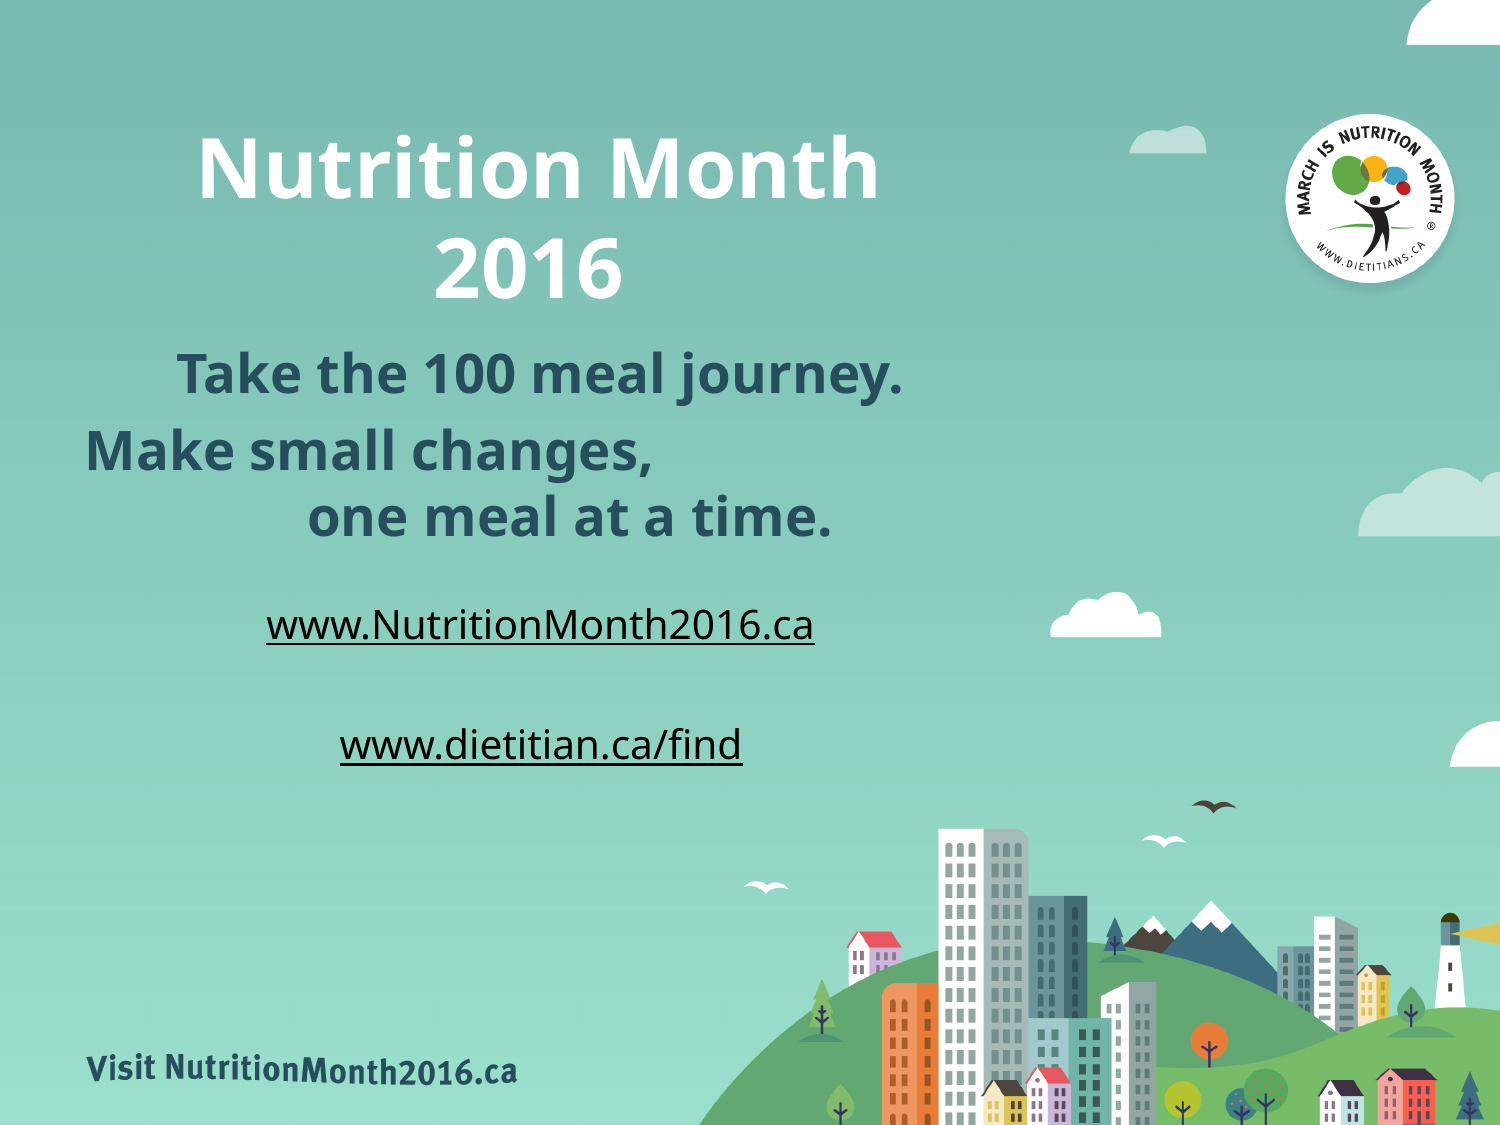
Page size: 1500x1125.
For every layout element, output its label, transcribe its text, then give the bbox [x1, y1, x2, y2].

list Take the 100 meal journey. Make small changes, one meal at a time. www.NutritionMonth2016.ca www.dietitian.ca/find [26, 331, 1070, 786]
picture [0, 0, 1500, 1125]
text_box Nutrition Month 2016 [84, 121, 995, 309]
